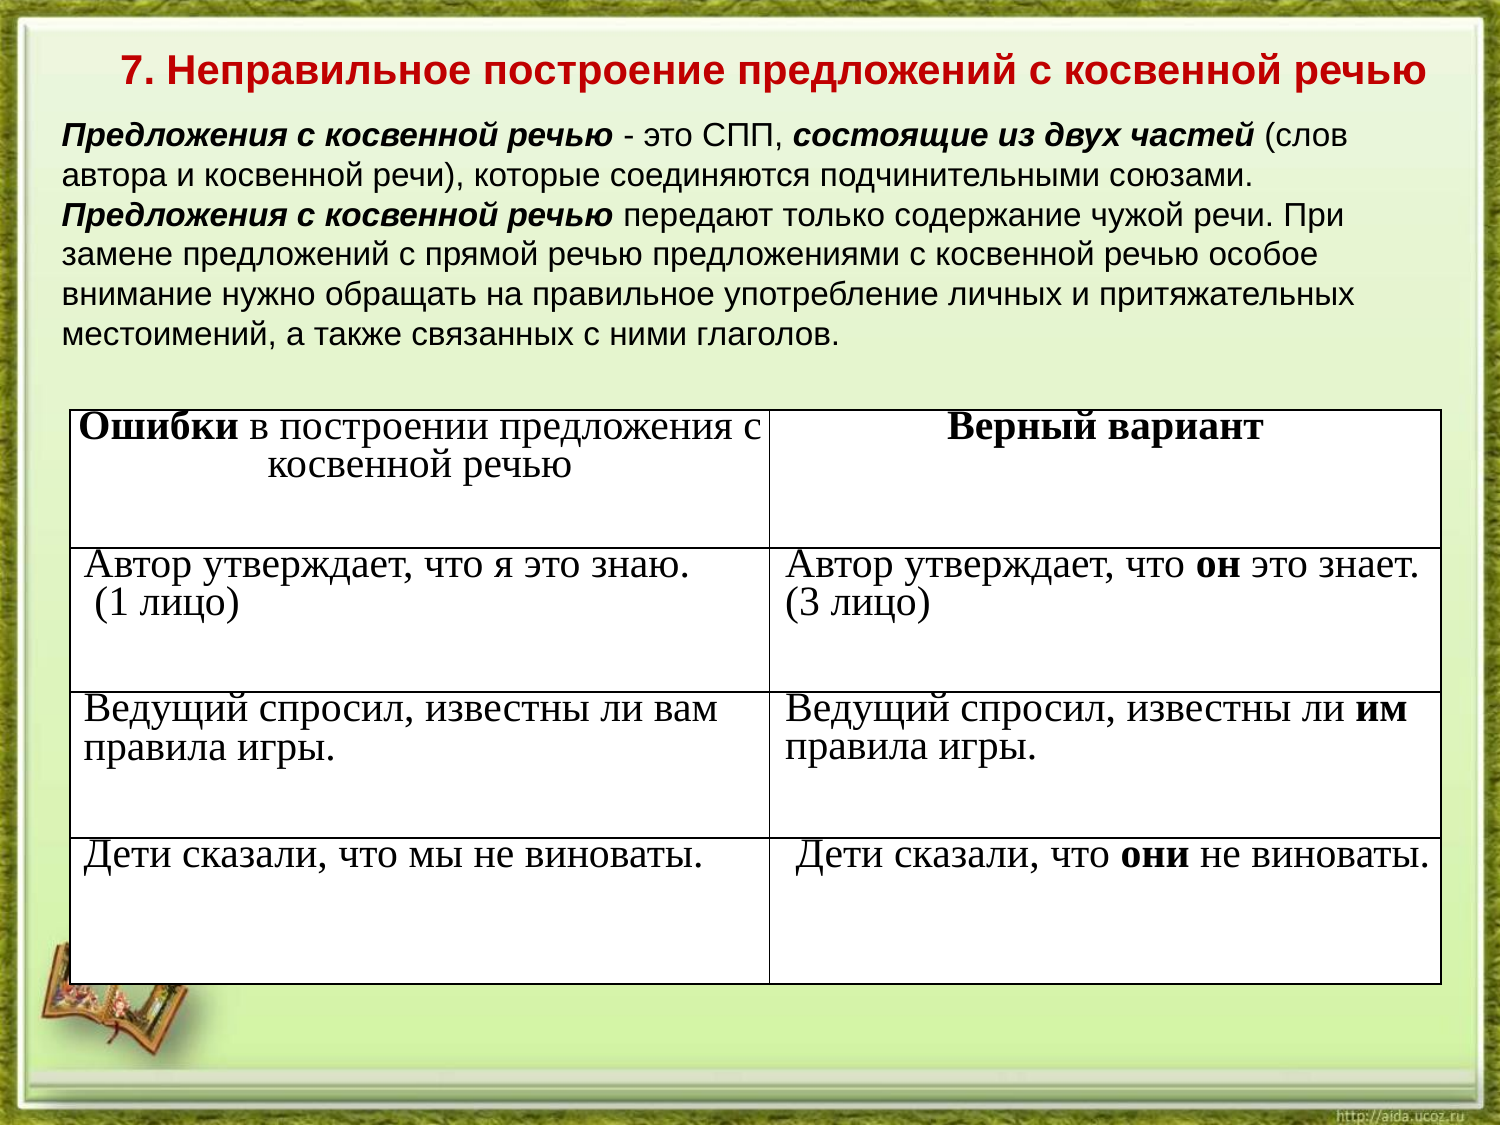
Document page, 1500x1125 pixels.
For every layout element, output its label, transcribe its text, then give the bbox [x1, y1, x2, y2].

table_header Верный вариант [770, 411, 1440, 547]
text_box Предложения с косвенной речью - это СПП, состоящие из двух частей (слов автора и косвенной речи), которые соединяются подчинительными союзами. Предложения с косвенной речью передают только содержание чужой речи. При замене предложений с прямой речью предложениями с косвенной речью особое внимание нужно обращать на правильное употребление личных и притяжательных местоимений, а также связанных с ними глаголов. [46, 105, 1465, 360]
table_cell Дети сказали, что мы не виноваты. [71, 839, 769, 983]
picture [0, 0, 1500, 1125]
table_cell Автор утверждает, что он это знает. (3 лицо) [770, 549, 1440, 691]
table_cell Ведущий спросил, известны ли вам правила игры. [71, 693, 769, 837]
table_cell Ведущий спросил, известны ли им правила игры. [770, 693, 1440, 837]
table_header Ошибки в построении предложения с косвенной речью [71, 411, 769, 547]
table_cell Дети сказали, что они не виноваты. [770, 839, 1440, 983]
table_cell Автор утверждает, что я это знаю. (1 лицо) [71, 549, 769, 691]
text_box 7. Неправильное построение предложений с косвенной речью [105, 35, 1465, 100]
